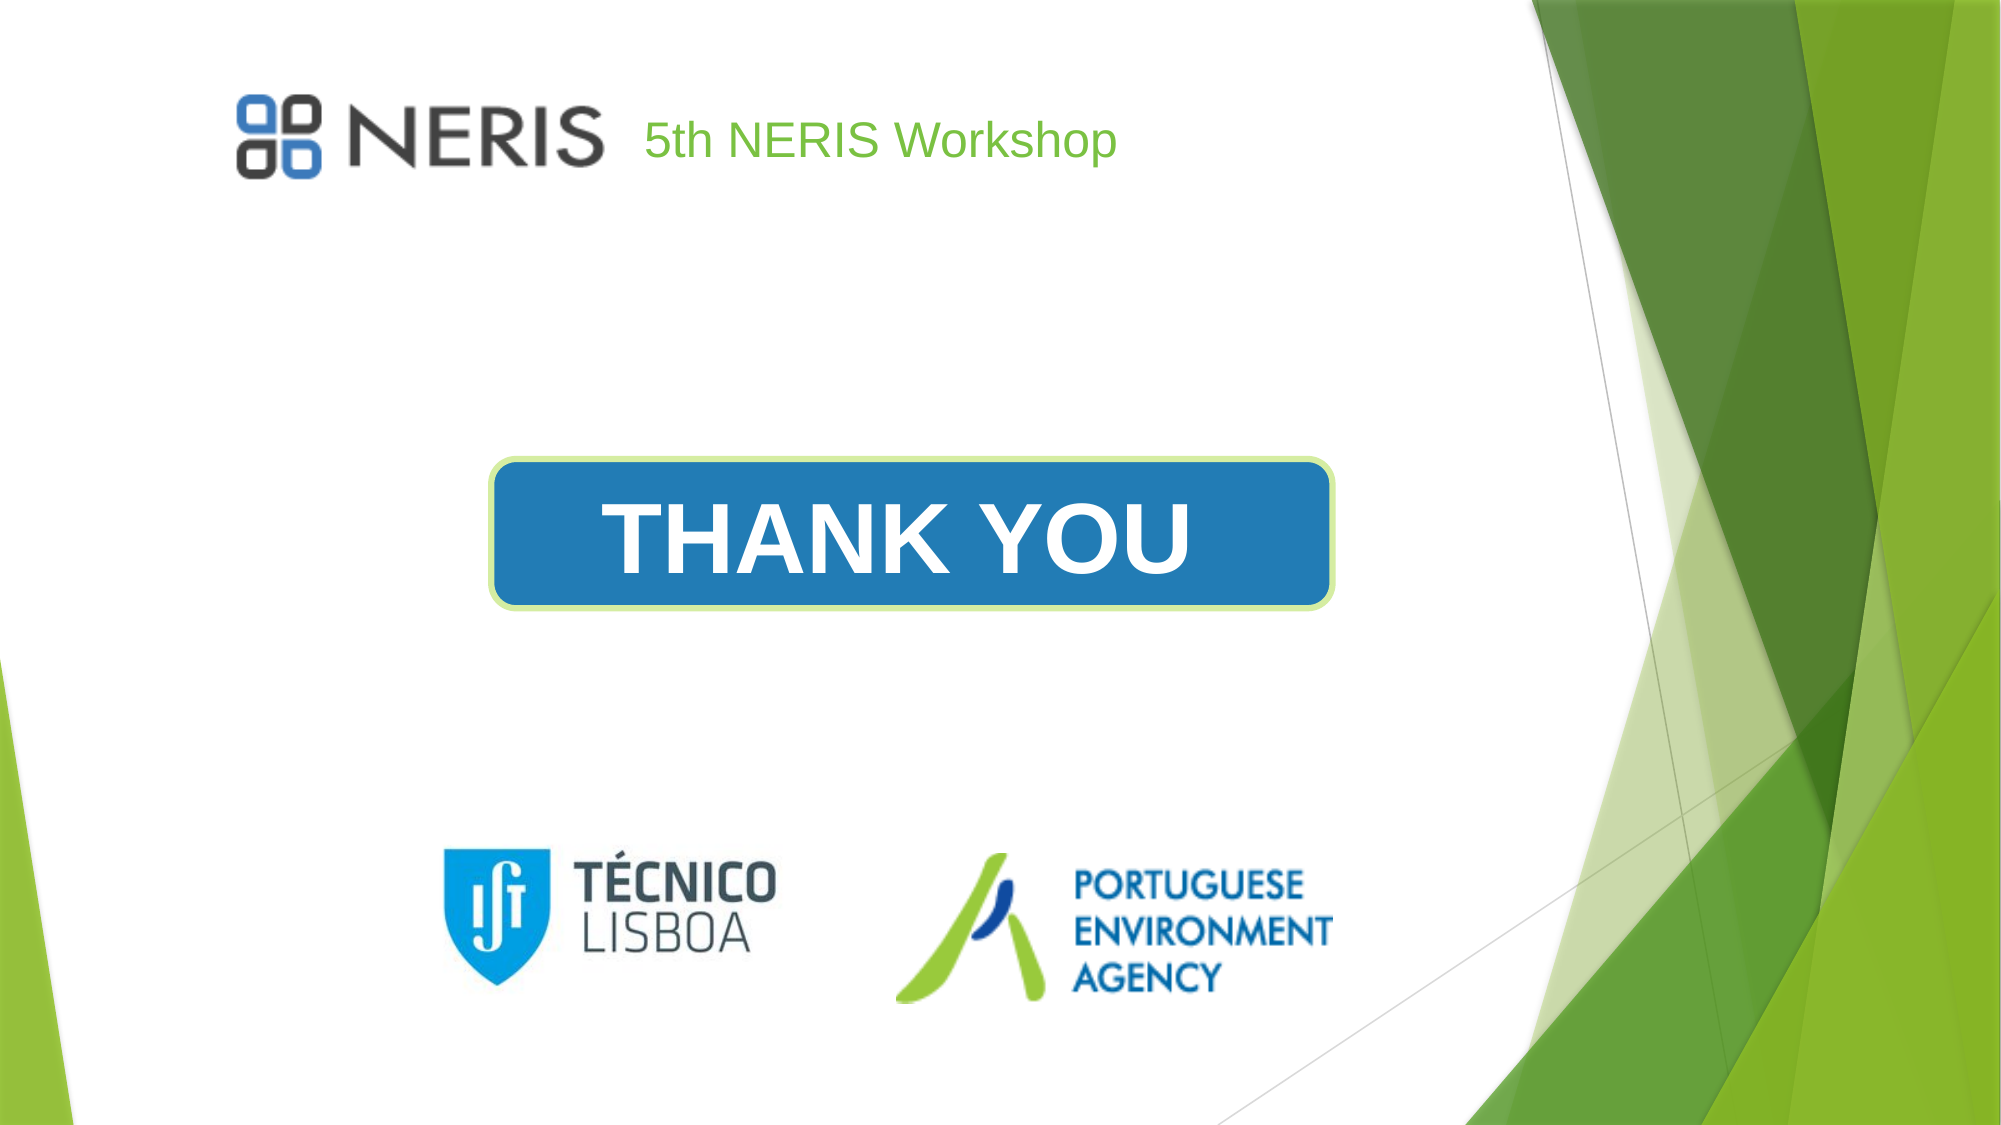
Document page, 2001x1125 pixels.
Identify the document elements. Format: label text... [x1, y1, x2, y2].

picture [895, 853, 1334, 1005]
text_box 5th NERIS Workshop [633, 99, 1186, 175]
text_box THANK YOU [490, 457, 1334, 610]
picture [219, 46, 630, 200]
picture [424, 824, 798, 999]
